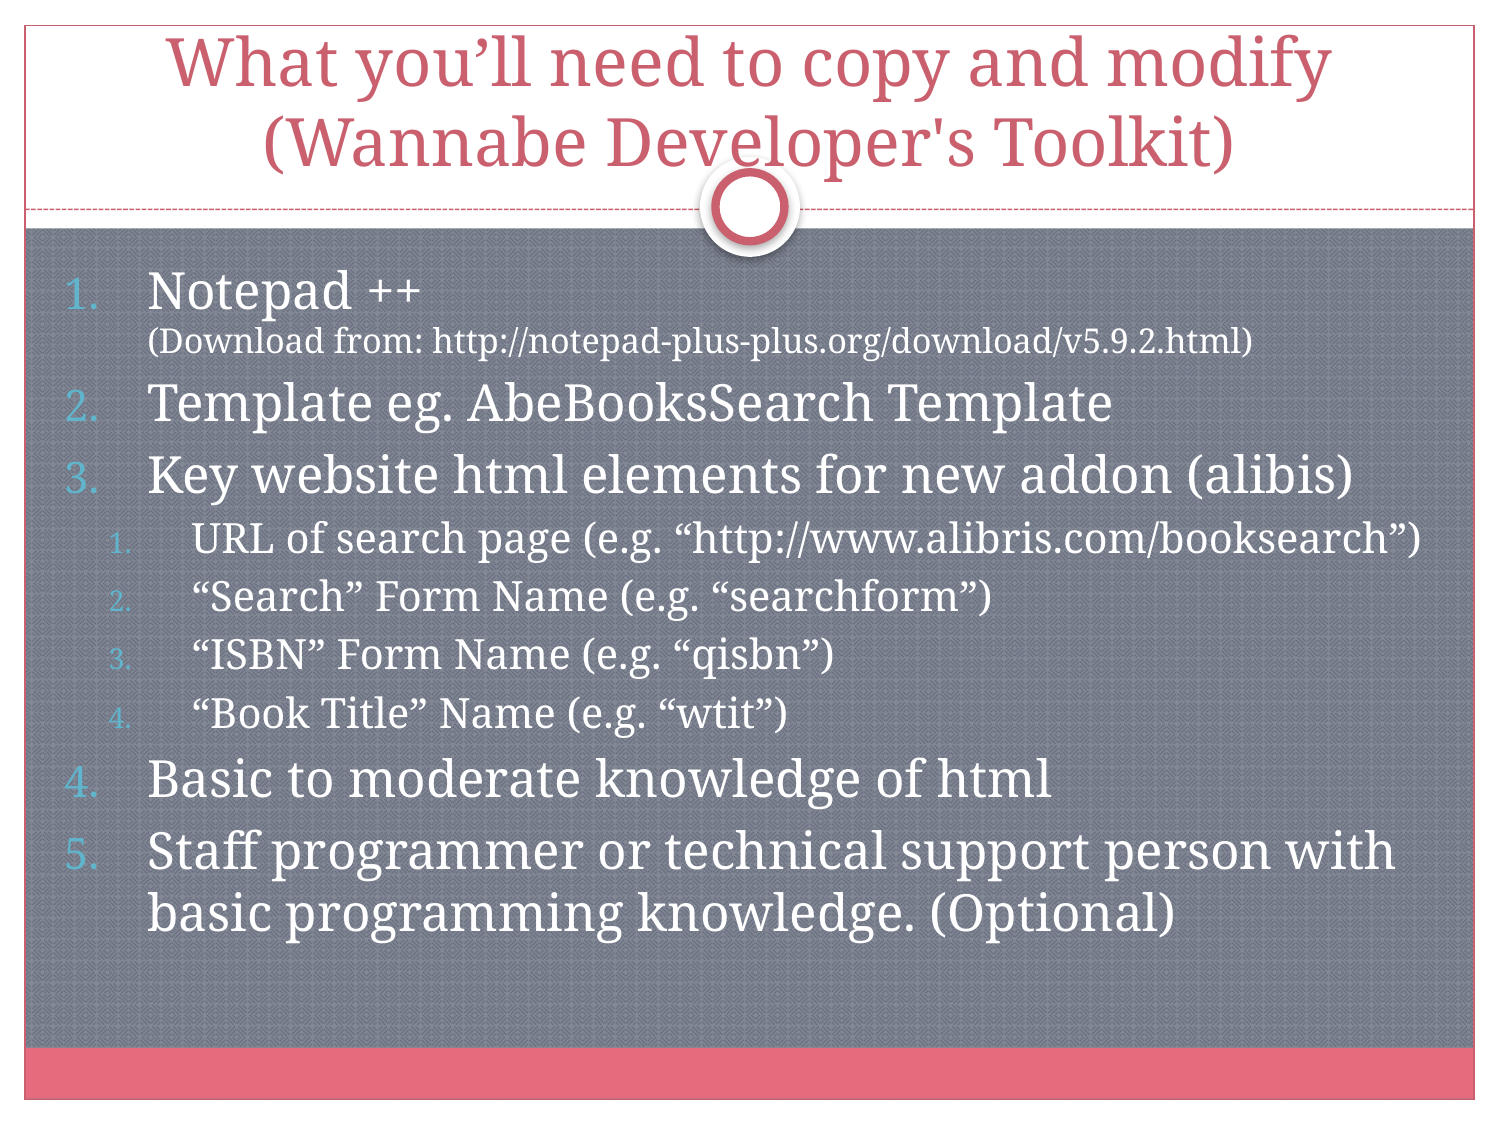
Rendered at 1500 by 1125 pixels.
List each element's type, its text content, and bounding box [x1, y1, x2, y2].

list Notepad ++ (Download from: http://notepad-plus-plus.org/download/v5.9.2.html) Template eg. AbeBooksSearch Template Key website html elements for new addon (alibis) URL of search page (e.g. “http://www.alibris.com/booksearch”) “Search” Form Name (e.g. “searchform”) “ISBN” Form Name (e.g. “qisbn”) “Book Title” Name (e.g. “wtit”) Basic to moderate knowledge of html Staff programmer or technical support person with basic programming knowledge. (Optional) [49, 250, 1445, 1001]
title What you’ll need to copy and modify (Wannabe Developer's Toolkit) [49, 12, 1450, 188]
